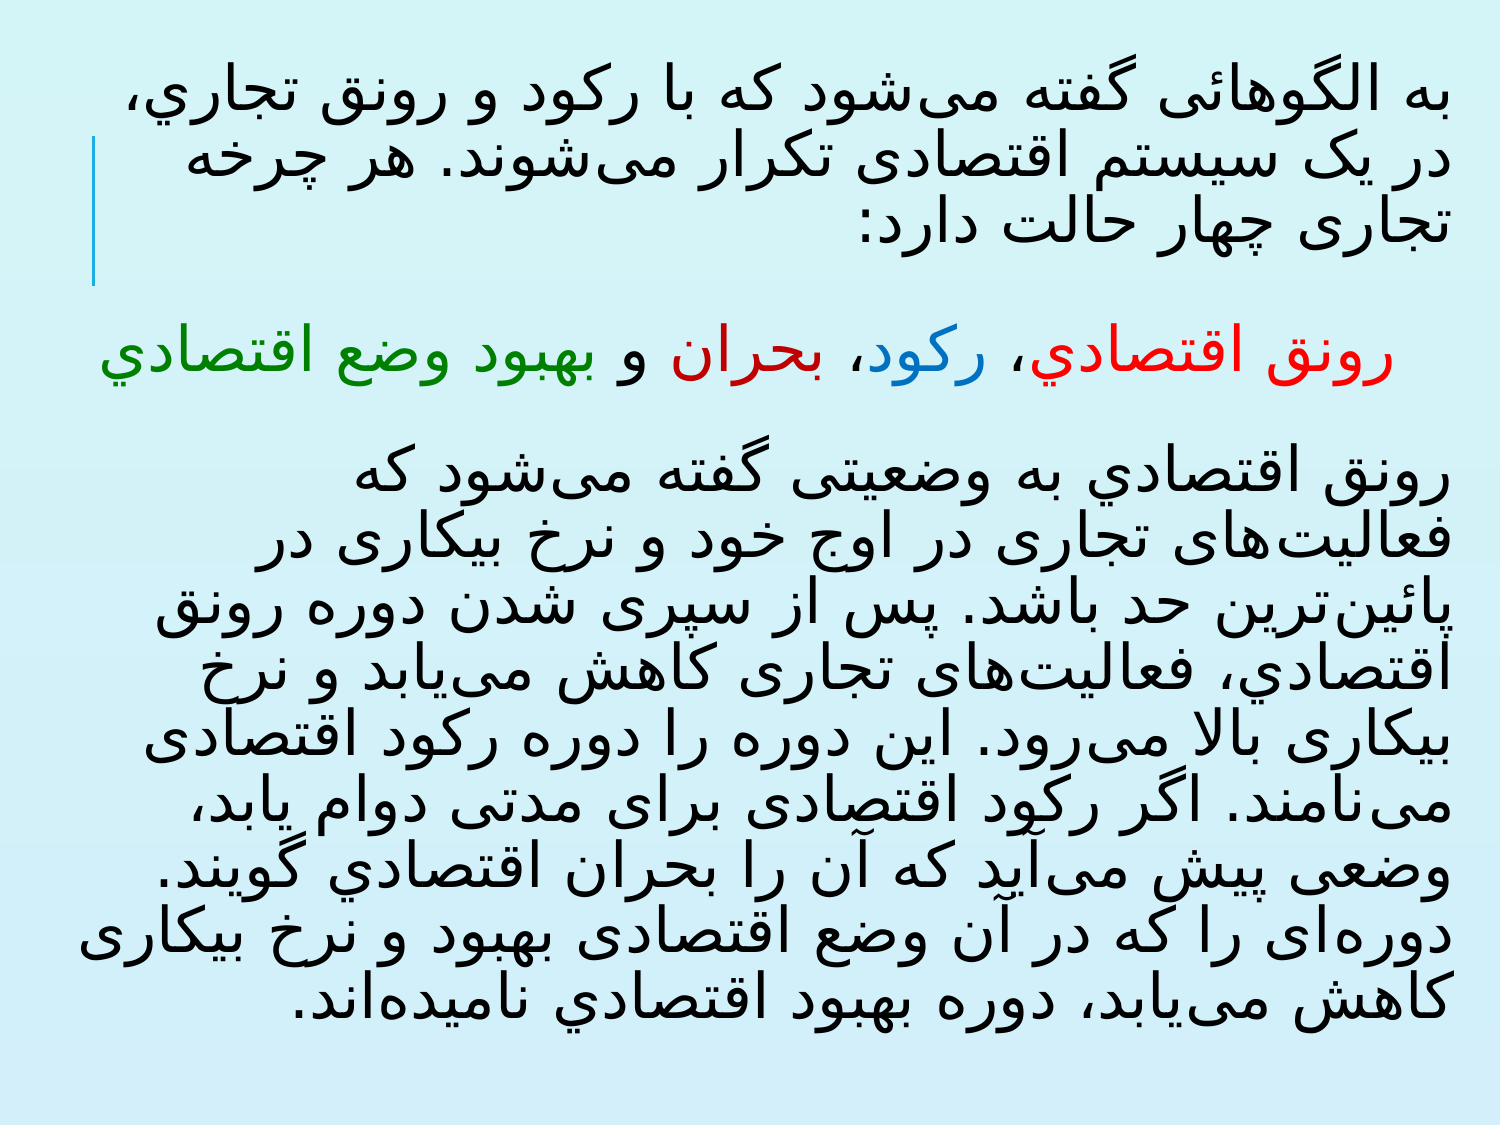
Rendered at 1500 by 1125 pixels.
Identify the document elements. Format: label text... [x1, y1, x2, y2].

list به الگوهائى گفته مى‌شود که با رکود و رونق تجاري، در يک سيستم اقتصادى تکرار مى‌شوند. هر چرخه تجارى چهار حالت دارد: رونق اقتصادي، رکود، بحران و بهبود وضع اقتصادي رونق اقتصادي به وضعيتى گفته مى‌شود که فعاليت‌هاى تجارى در اوج خود و نرخ بيکارى در پائين‌ترين حد باشد. پس از سپرى شدن دوره رونق اقتصادي، فعاليت‌هاى تجارى کاهش مى‌يابد و نرخ بيکارى بالا مى‌رود. اين دوره را دوره رکود اقتصادى‌ مى‌نامند. اگر رکود اقتصادى براى مدتى دوام يابد، وضعى پيش مى‌آيد که آن را بحران اقتصادي گويند. دوره‌اى را که در آن وضع اقتصادى بهبود و نرخ بيکارى کاهش مى‌يابد، دوره بهبود اقتصادي ناميده‌اند. [50, 50, 1463, 1063]
